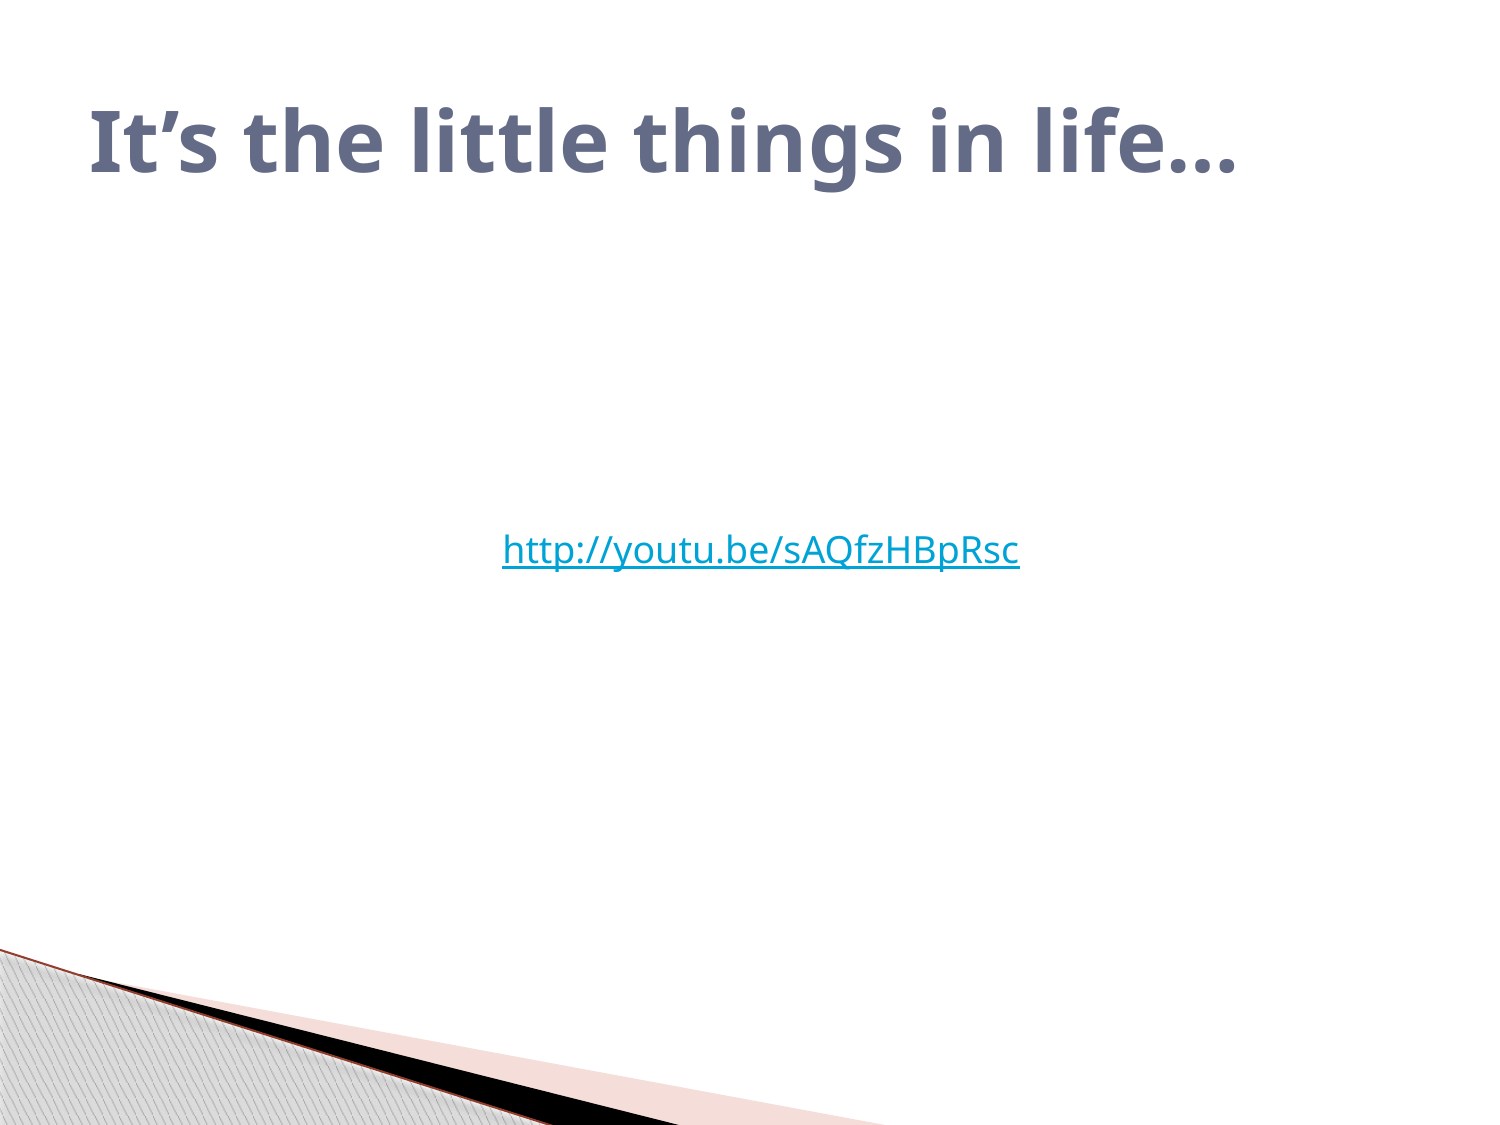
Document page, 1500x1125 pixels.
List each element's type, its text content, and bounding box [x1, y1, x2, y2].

text_box http://youtu.be/sAQfzHBpRsc [487, 518, 1088, 584]
title It’s the little things in life… [75, 45, 1425, 233]
